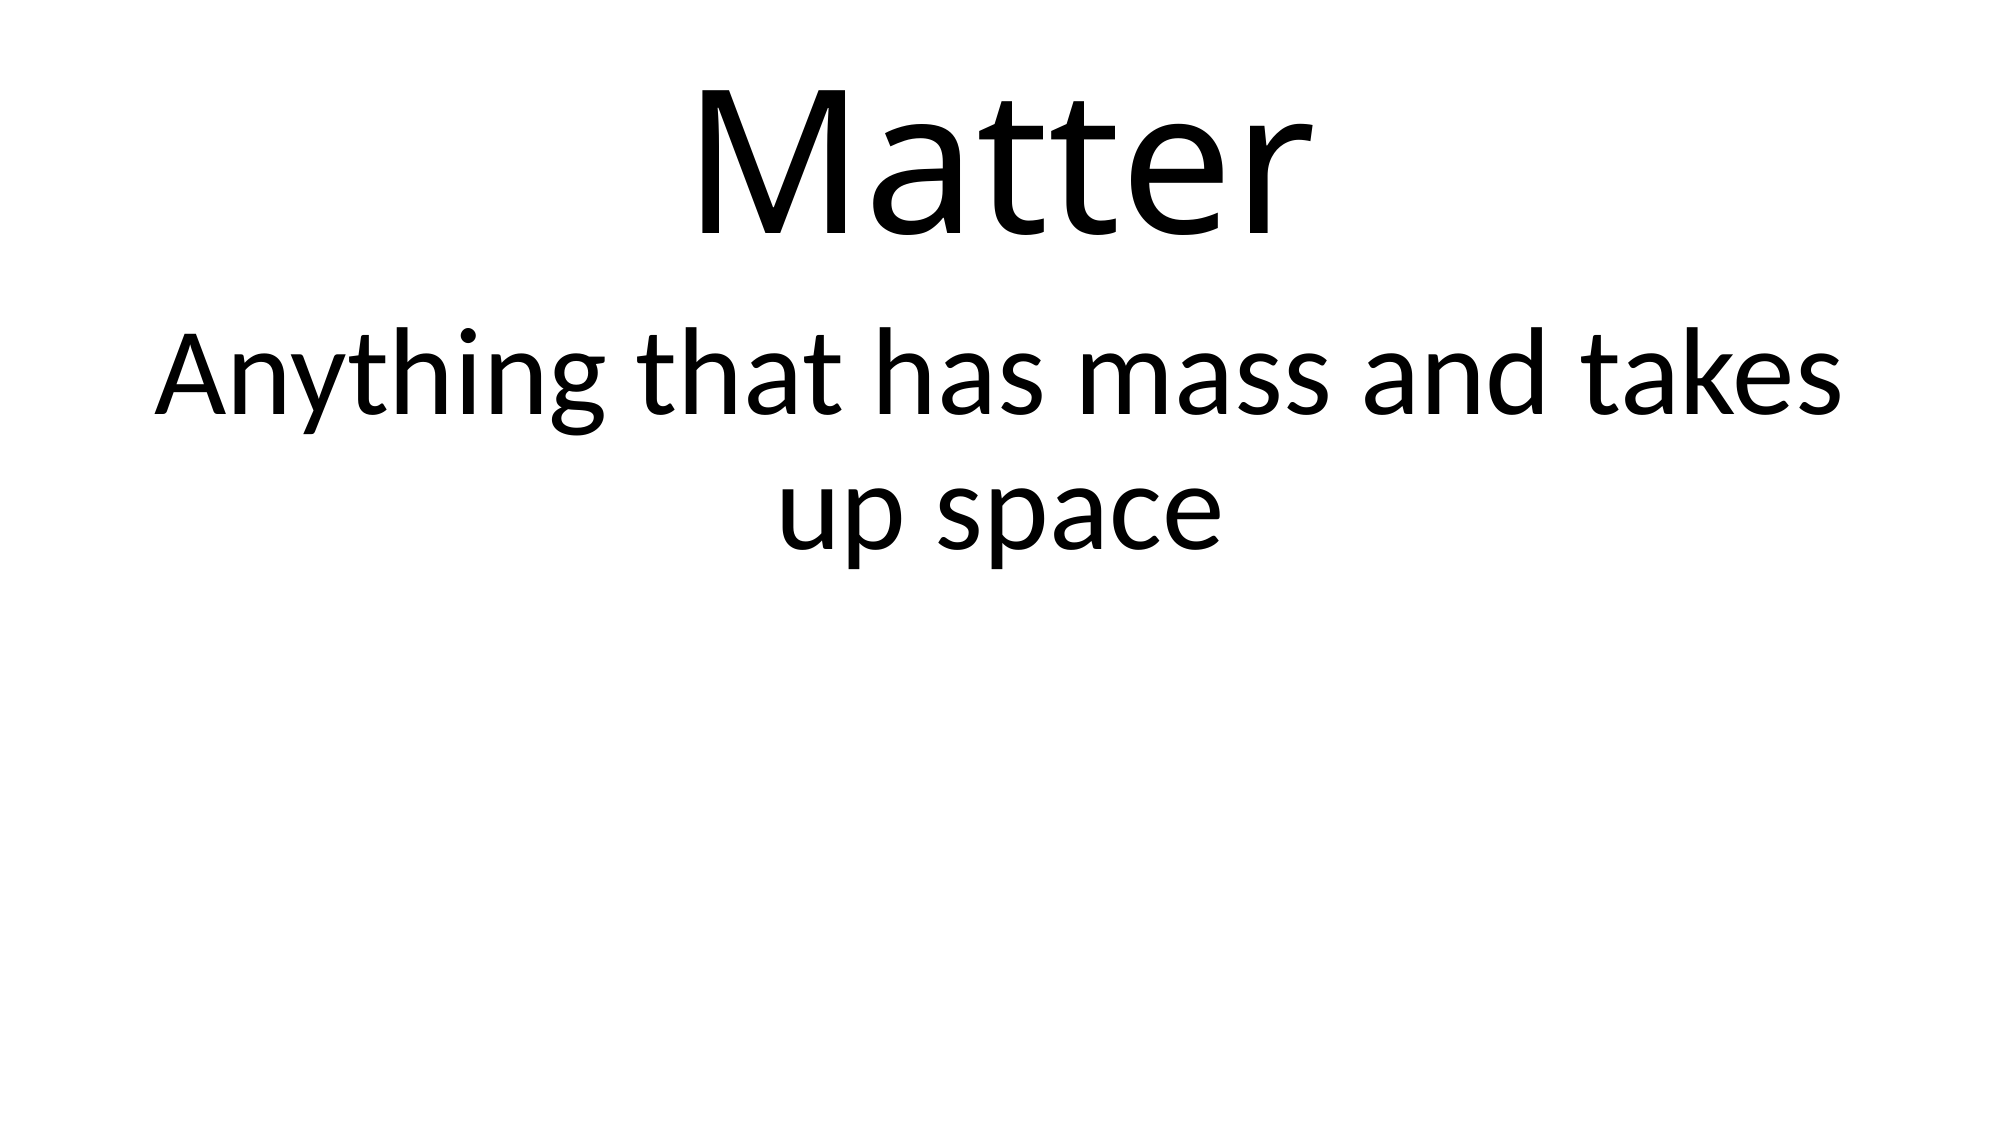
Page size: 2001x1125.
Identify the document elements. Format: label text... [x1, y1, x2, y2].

title Matter [137, 59, 1863, 278]
list Anything that has mass and takes up space [137, 299, 1863, 1014]
